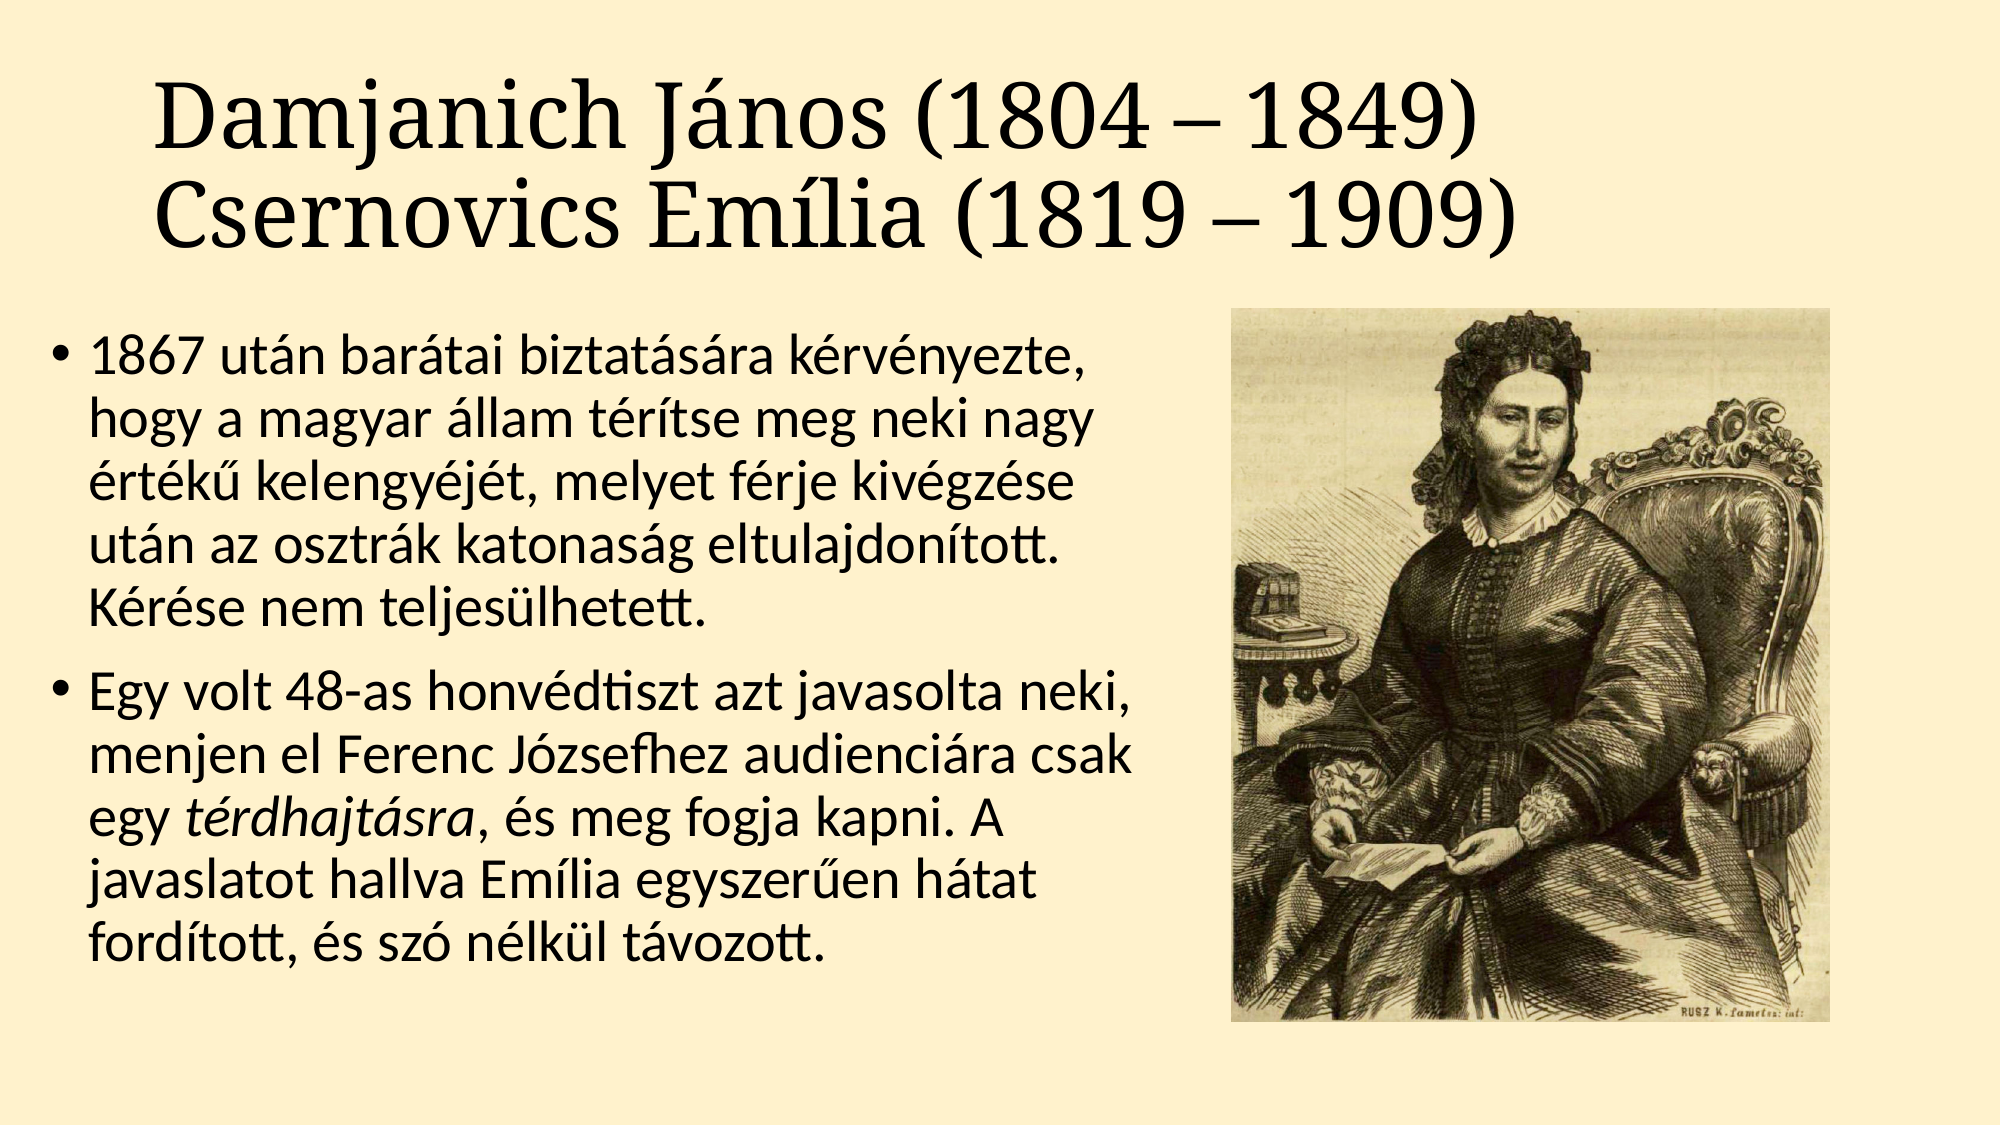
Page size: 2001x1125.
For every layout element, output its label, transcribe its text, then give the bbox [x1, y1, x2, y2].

list 1867 után barátai biztatására kérvényezte, hogy a magyar állam térítse meg neki nagy értékű kelengyéjét, melyet férje kivégzése után az osztrák katonaság eltulajdonított. Kérése nem teljesülhetett. Egy volt 48-as honvédtiszt azt javasolta neki, menjen el Ferenc Józsefhez audienciára csak egy térdhajtásra, és meg fogja kapni. A javaslatot hallva Emília egyszerűen hátat fordított, és szó nélkül távozott. [35, 316, 1157, 1014]
title Damjanich János (1804 – 1849) Csernovics Emília (1819 – 1909) [137, 59, 1863, 278]
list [1231, 308, 1830, 1022]
